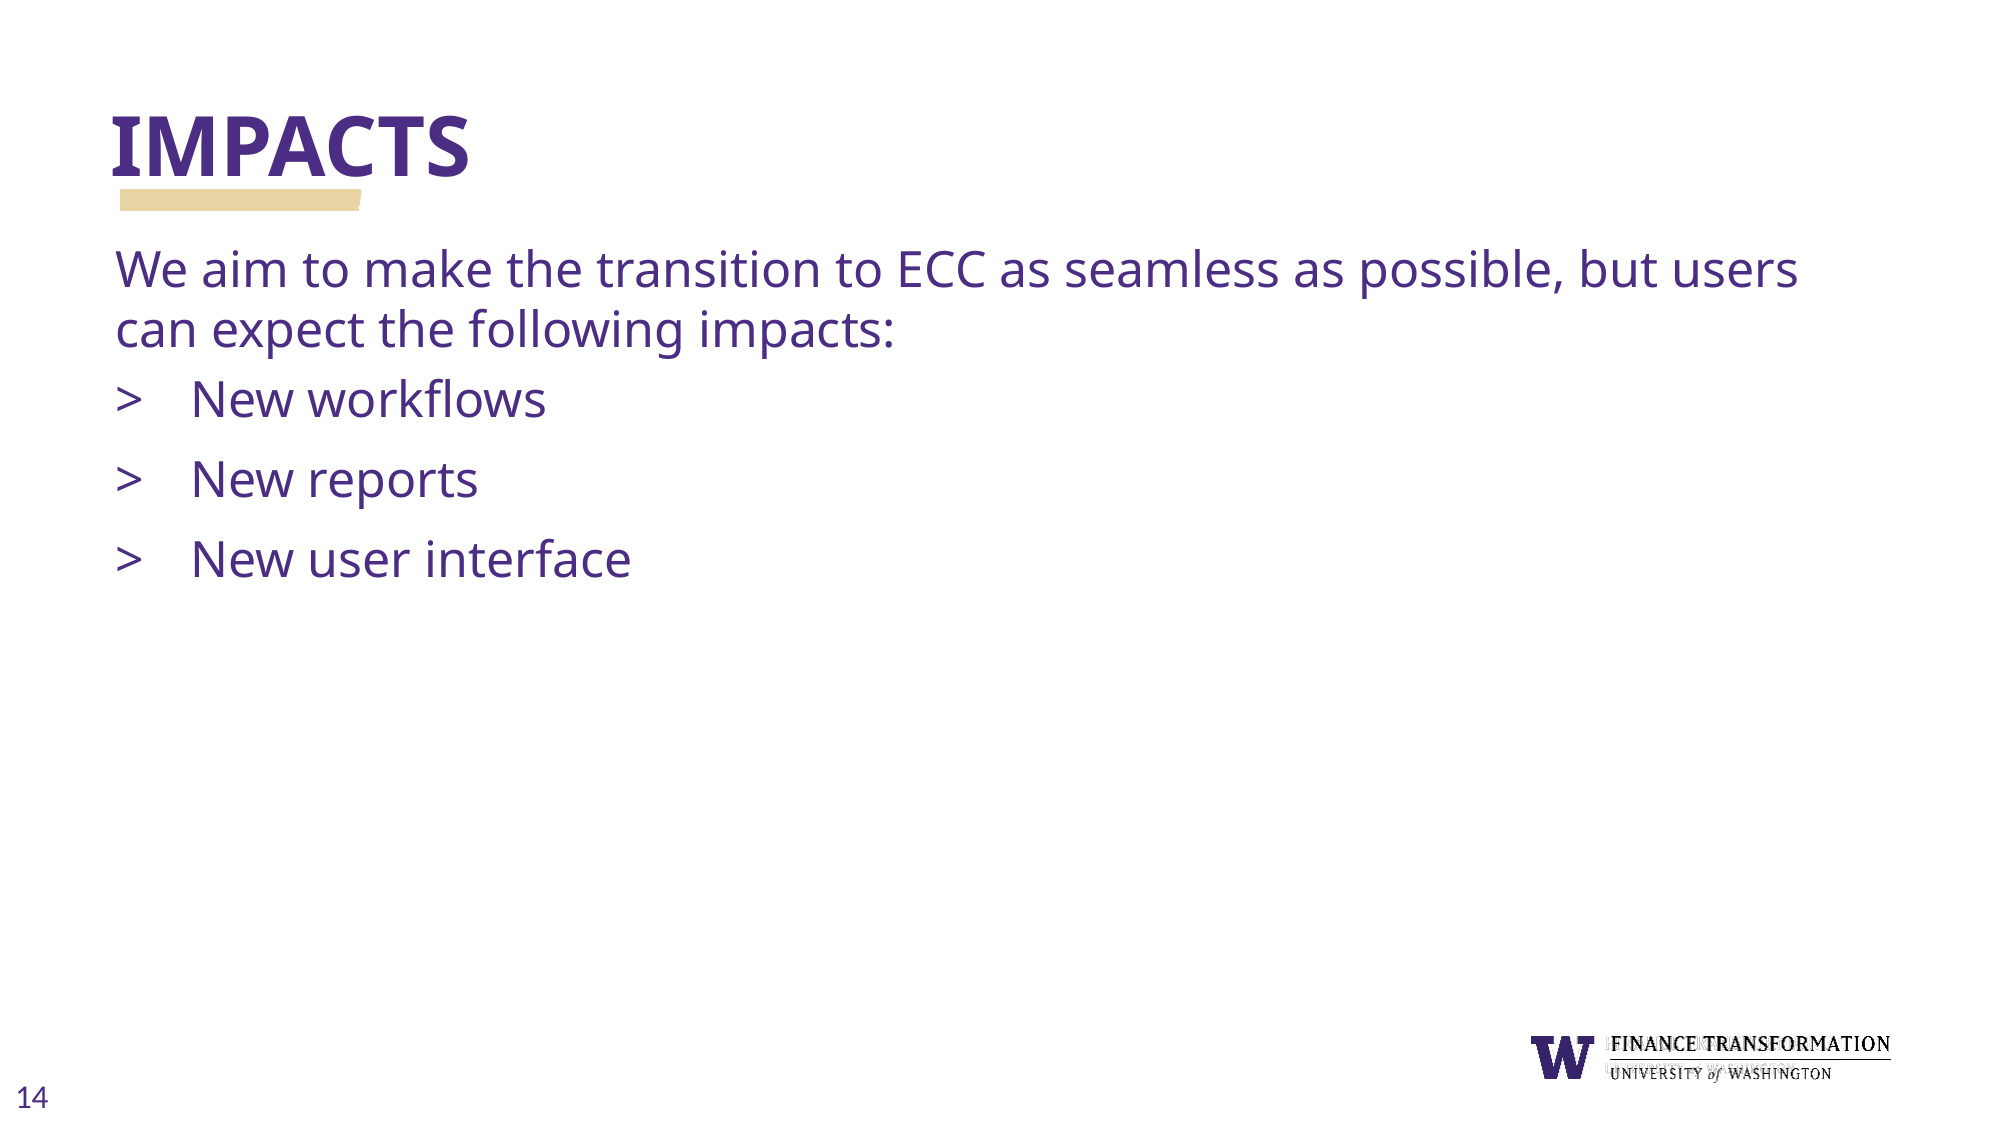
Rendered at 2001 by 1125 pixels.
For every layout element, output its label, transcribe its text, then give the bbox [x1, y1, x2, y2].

title IMPACTS [95, 91, 1889, 201]
picture [1531, 1036, 1891, 1083]
slide_number 14 [0, 1064, 127, 1125]
list We aim to make the transition to ECC as seamless as possible, but users can expect the following impacts: New workflows New reports New user interface [95, 228, 1889, 892]
